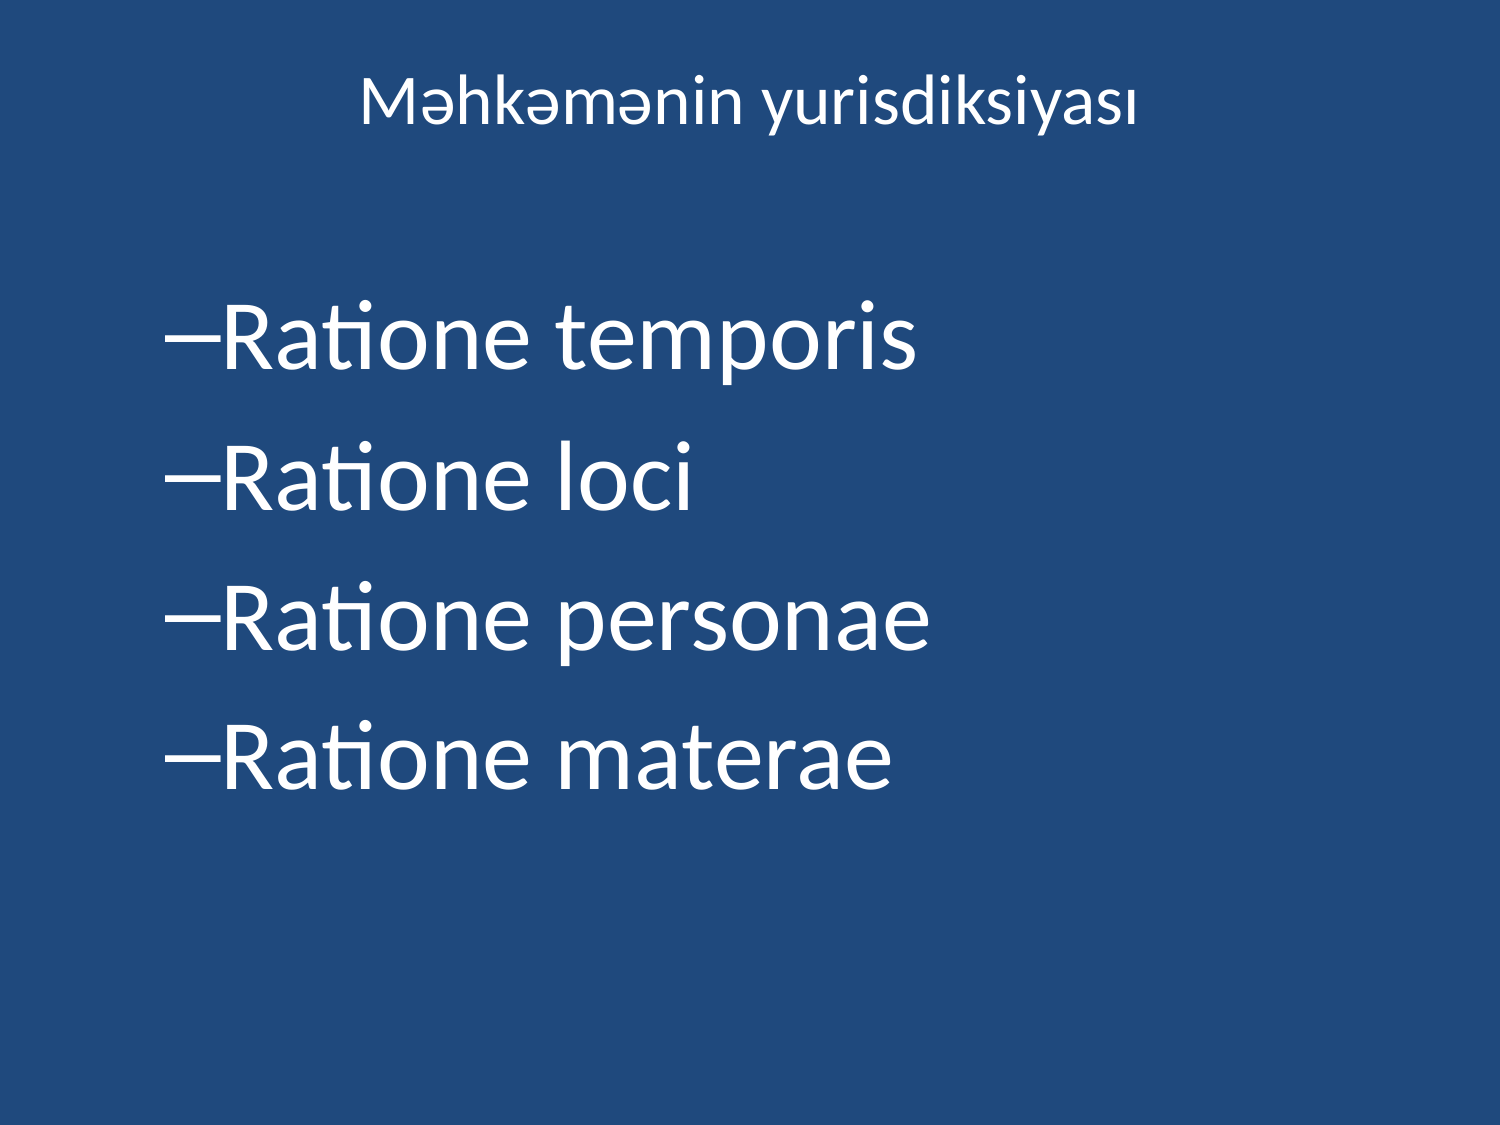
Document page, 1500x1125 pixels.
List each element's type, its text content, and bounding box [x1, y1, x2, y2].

list Ratione temporis Ratione loci Ratione personae Ratione materae [75, 262, 1425, 1005]
title Məhkəmənin yurisdiksiyası [75, 45, 1425, 233]
